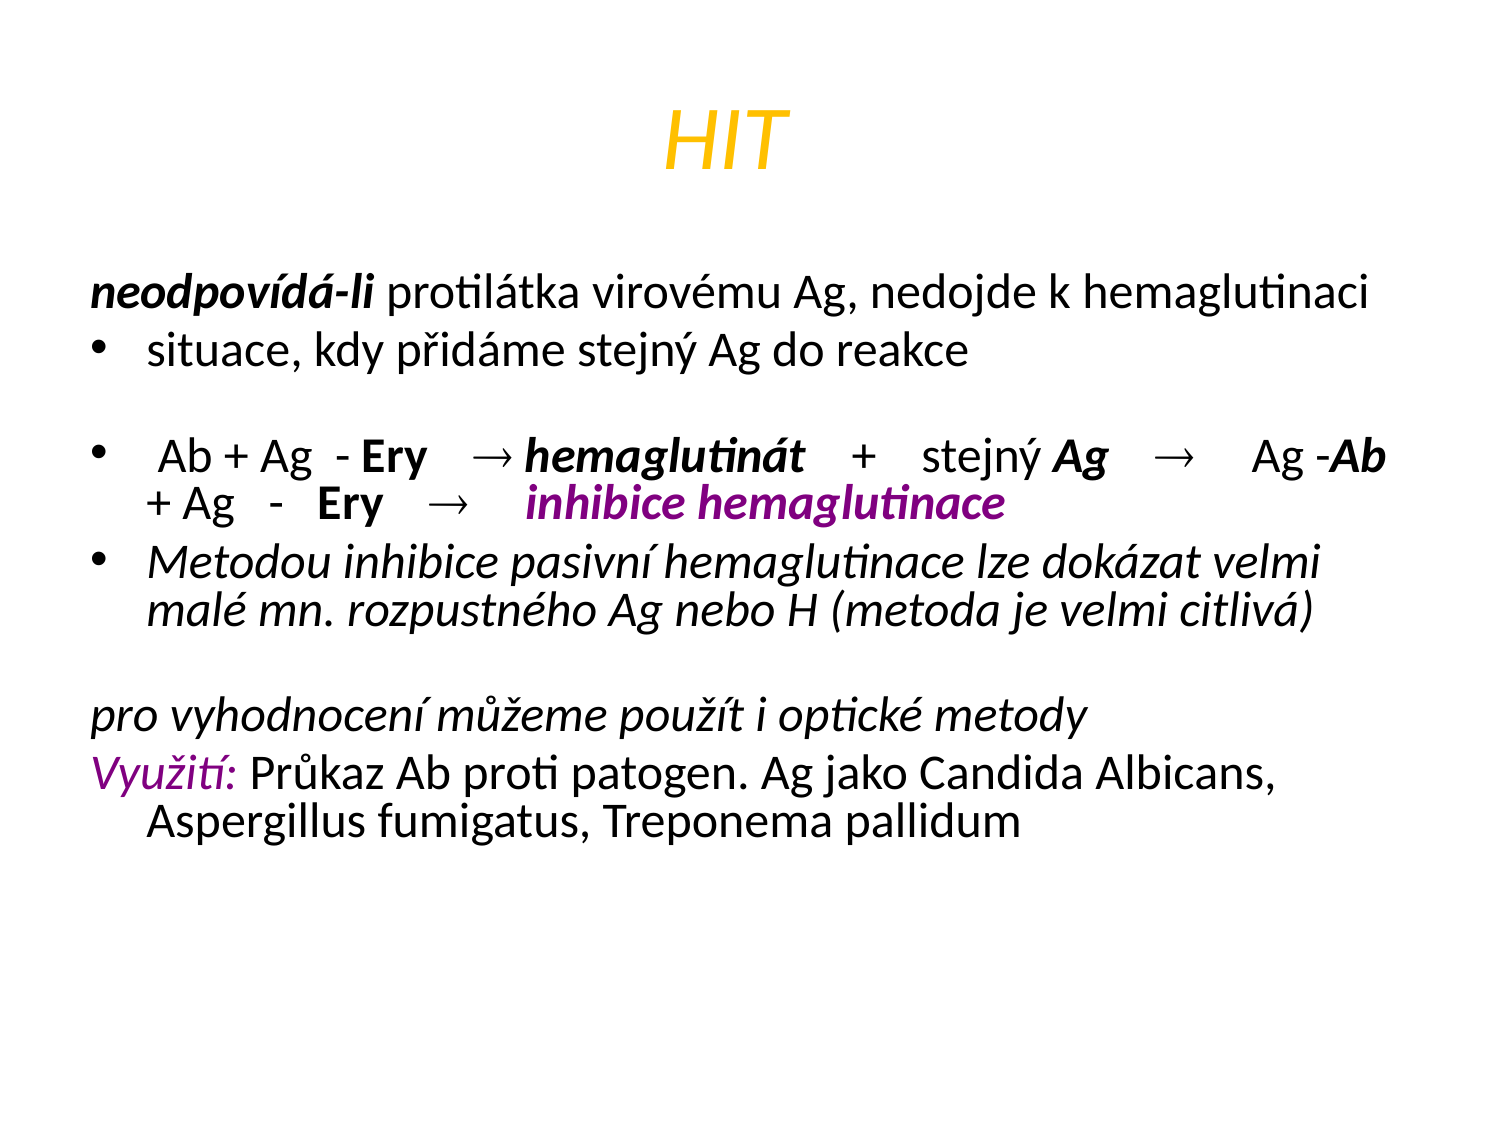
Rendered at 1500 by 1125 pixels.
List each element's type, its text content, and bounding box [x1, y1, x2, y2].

list neodpovídá-li protilátka virovému Ag, nedojde k hemaglutinaci situace, kdy přidáme stejný Ag do reakce Ab + Ag - Ery  hemaglutinát + stejný Ag  Ag -Ab + Ag - Ery  inhibice hemaglutinace Metodou inhibice pasivní hemaglutinace lze dokázat velmi malé mn. rozpustného Ag nebo H (metoda je velmi citlivá) pro vyhodnocení můžeme použít i optické metody Využití: Průkaz Ab proti patogen. Ag jako Candida Albicans, Aspergillus fumigatus, Treponema pallidum [75, 262, 1425, 1005]
title HIT [75, 45, 1376, 220]
